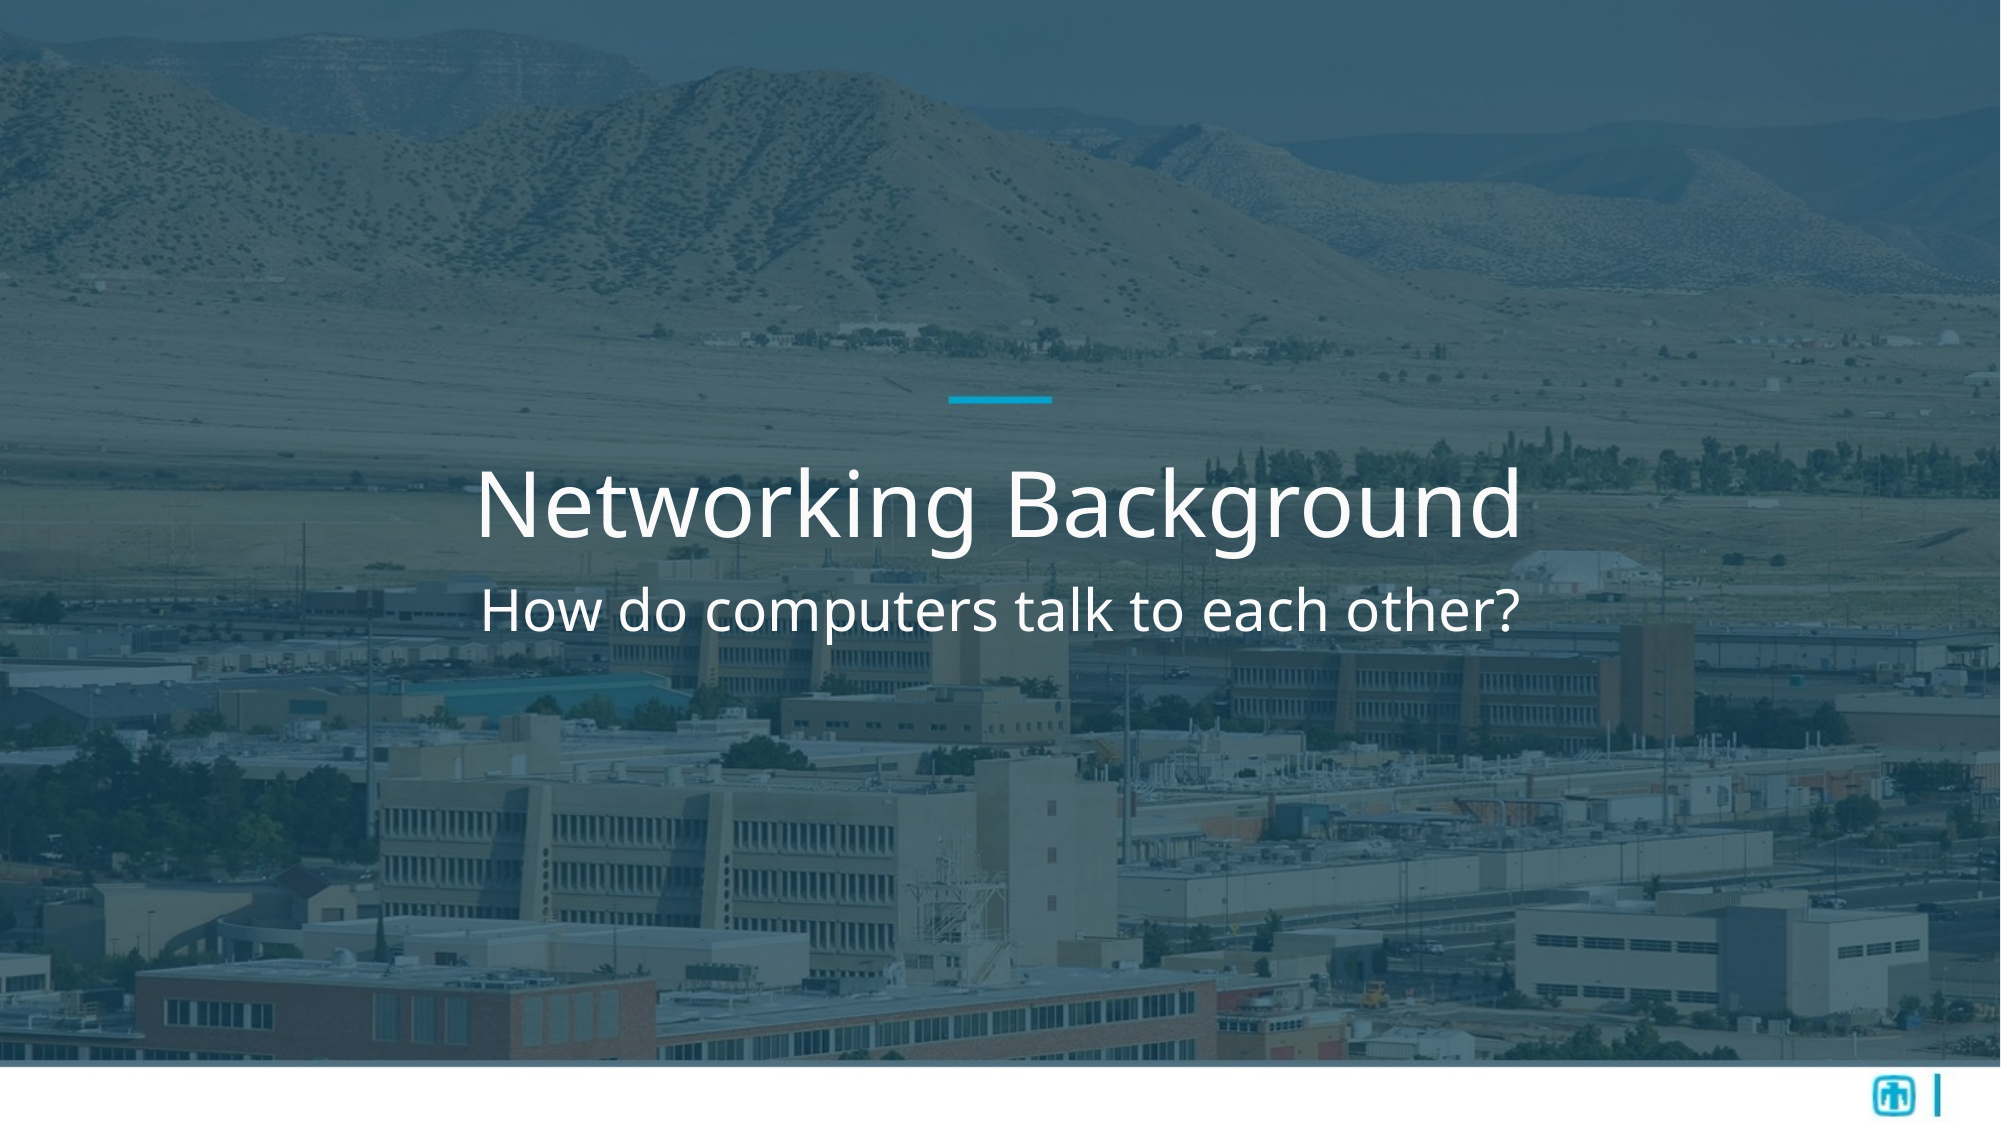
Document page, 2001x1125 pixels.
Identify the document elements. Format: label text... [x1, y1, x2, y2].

title Networking Background [249, 431, 1750, 558]
list How do computers talk to each other? [249, 581, 1750, 838]
picture [0, 0, 2001, 1125]
